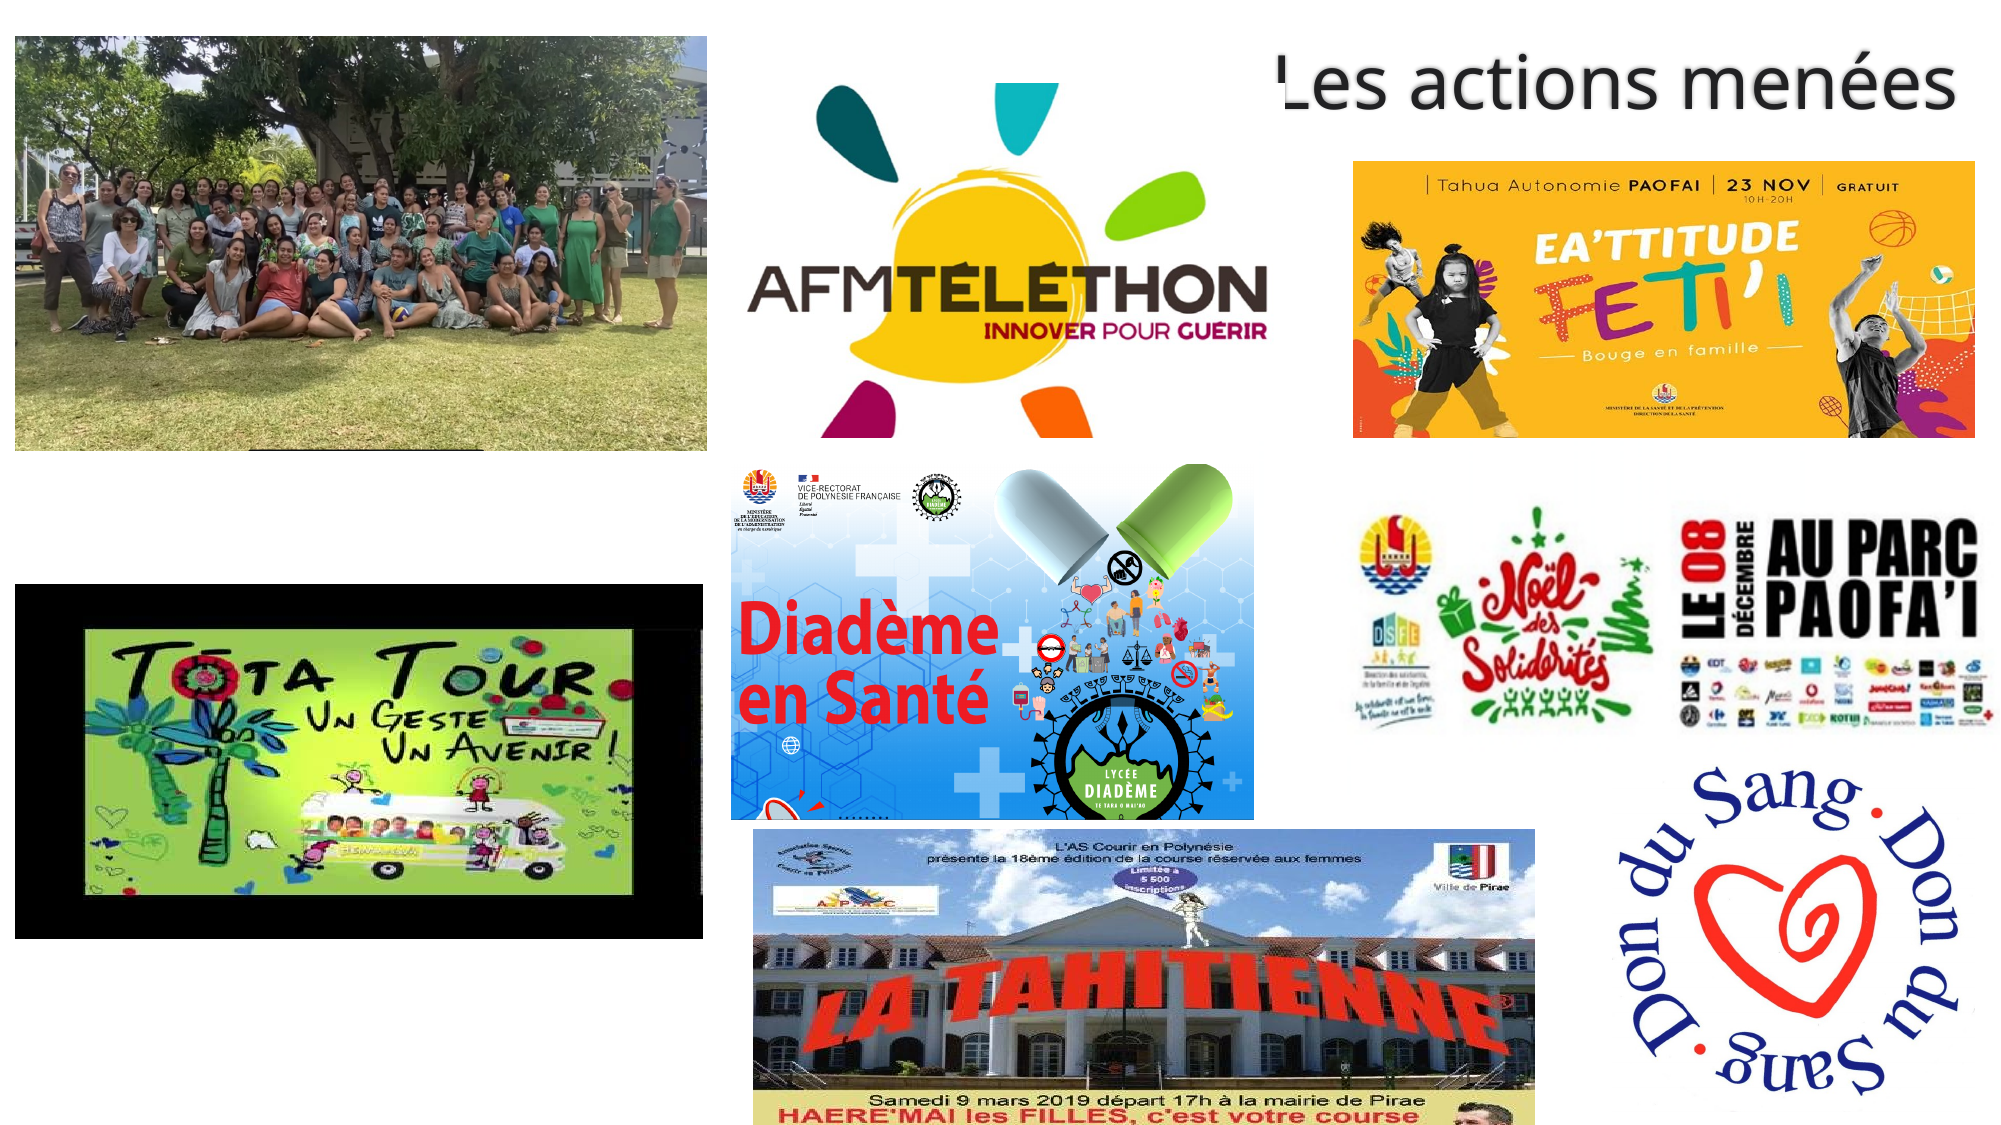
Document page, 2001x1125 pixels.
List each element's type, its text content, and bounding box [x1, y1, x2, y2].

picture [730, 82, 1285, 438]
title Les actions menées [1256, 0, 1975, 160]
picture [730, 439, 2000, 1112]
picture [14, 584, 703, 939]
picture [1352, 161, 1976, 438]
picture [752, 829, 1535, 1125]
picture [14, 36, 707, 451]
